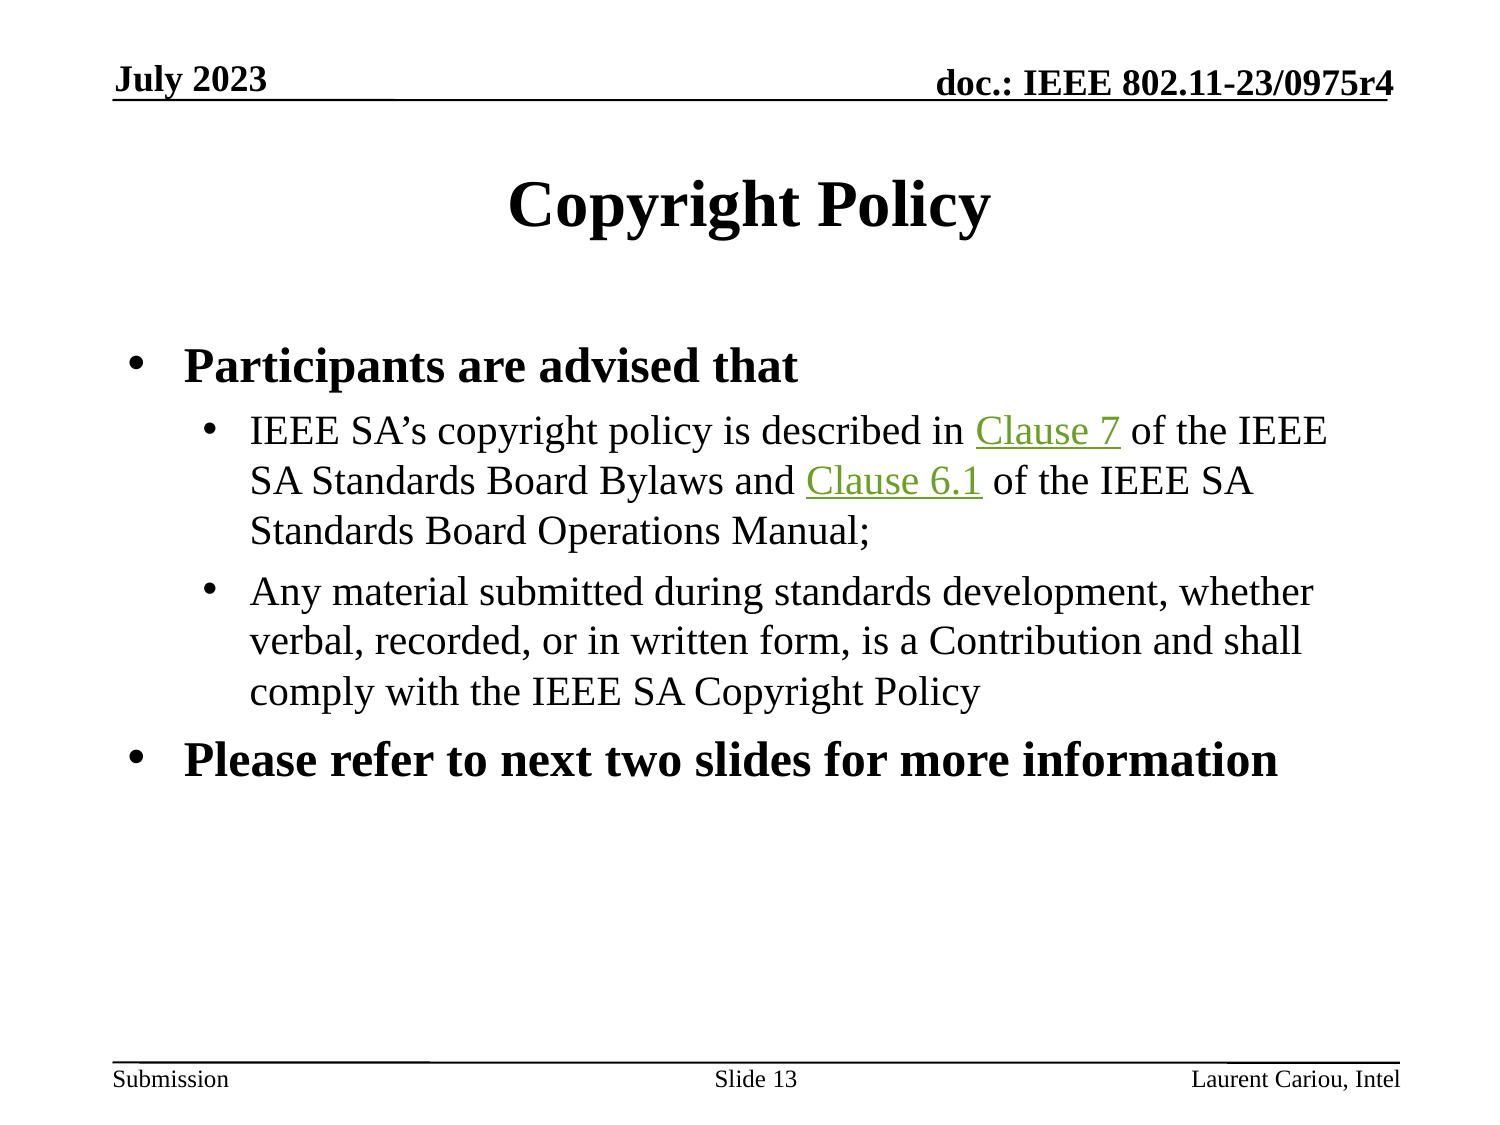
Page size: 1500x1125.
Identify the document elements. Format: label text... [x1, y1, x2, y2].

title Copyright Policy [112, 112, 1388, 288]
footer Laurent Cariou, Intel [878, 1061, 1402, 1093]
list Participants are advised that IEEE SA’s copyright policy is described in Clause 7 of the IEEE SA Standards Board Bylaws and Clause 6.1 of the IEEE SA Standards Board Operations Manual; Any material submitted during standards development, whether verbal, recorded, or in written form, is a Contribution and shall comply with the IEEE SA Copyright Policy Please refer to next two slides for more information [112, 324, 1388, 1000]
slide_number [114, 54, 423, 100]
slide_number Slide 13 [712, 1061, 800, 1123]
